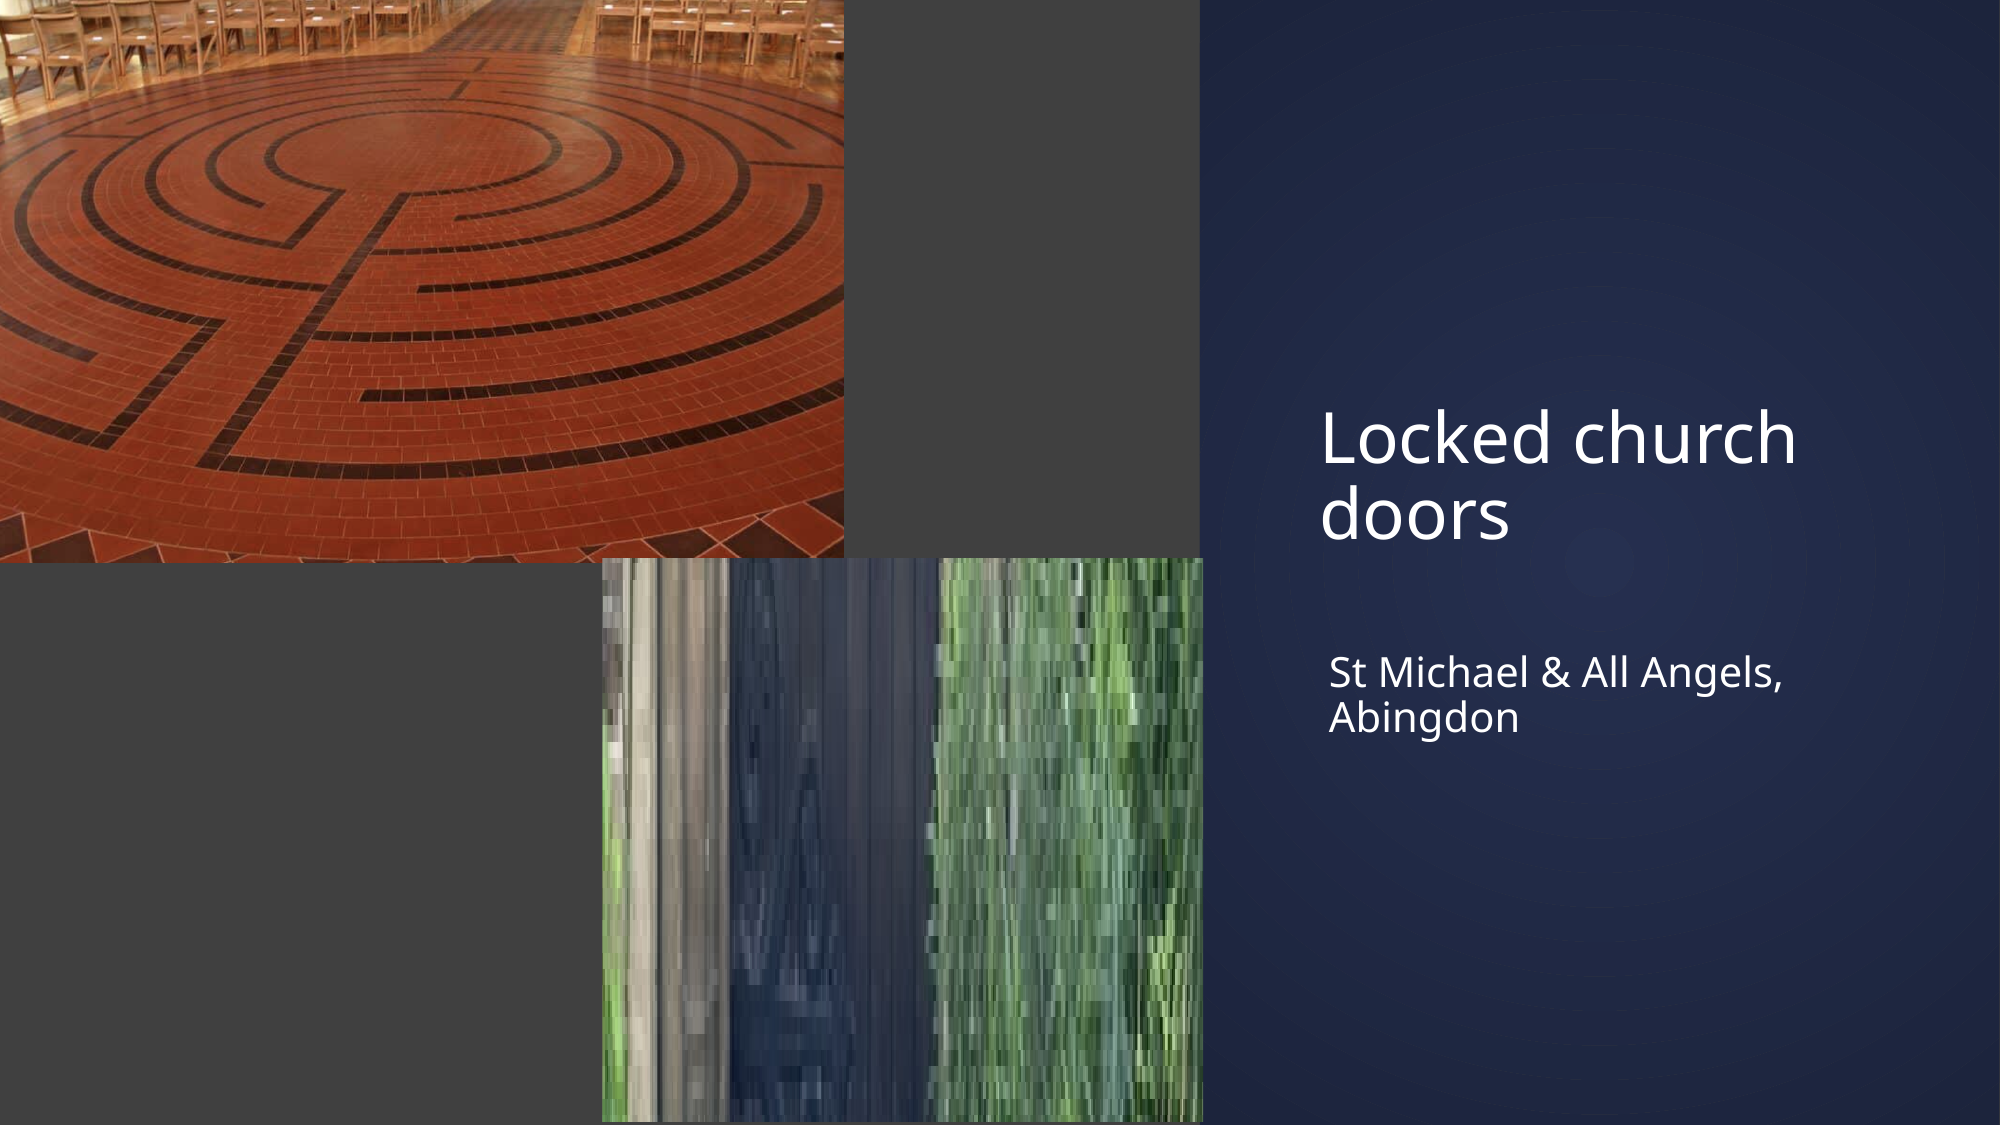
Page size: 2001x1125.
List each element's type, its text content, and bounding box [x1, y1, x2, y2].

title Locked church doors [1304, 155, 1839, 563]
picture [0, 0, 1204, 1122]
list St Michael & All Angels, Abingdon [1313, 644, 1839, 915]
